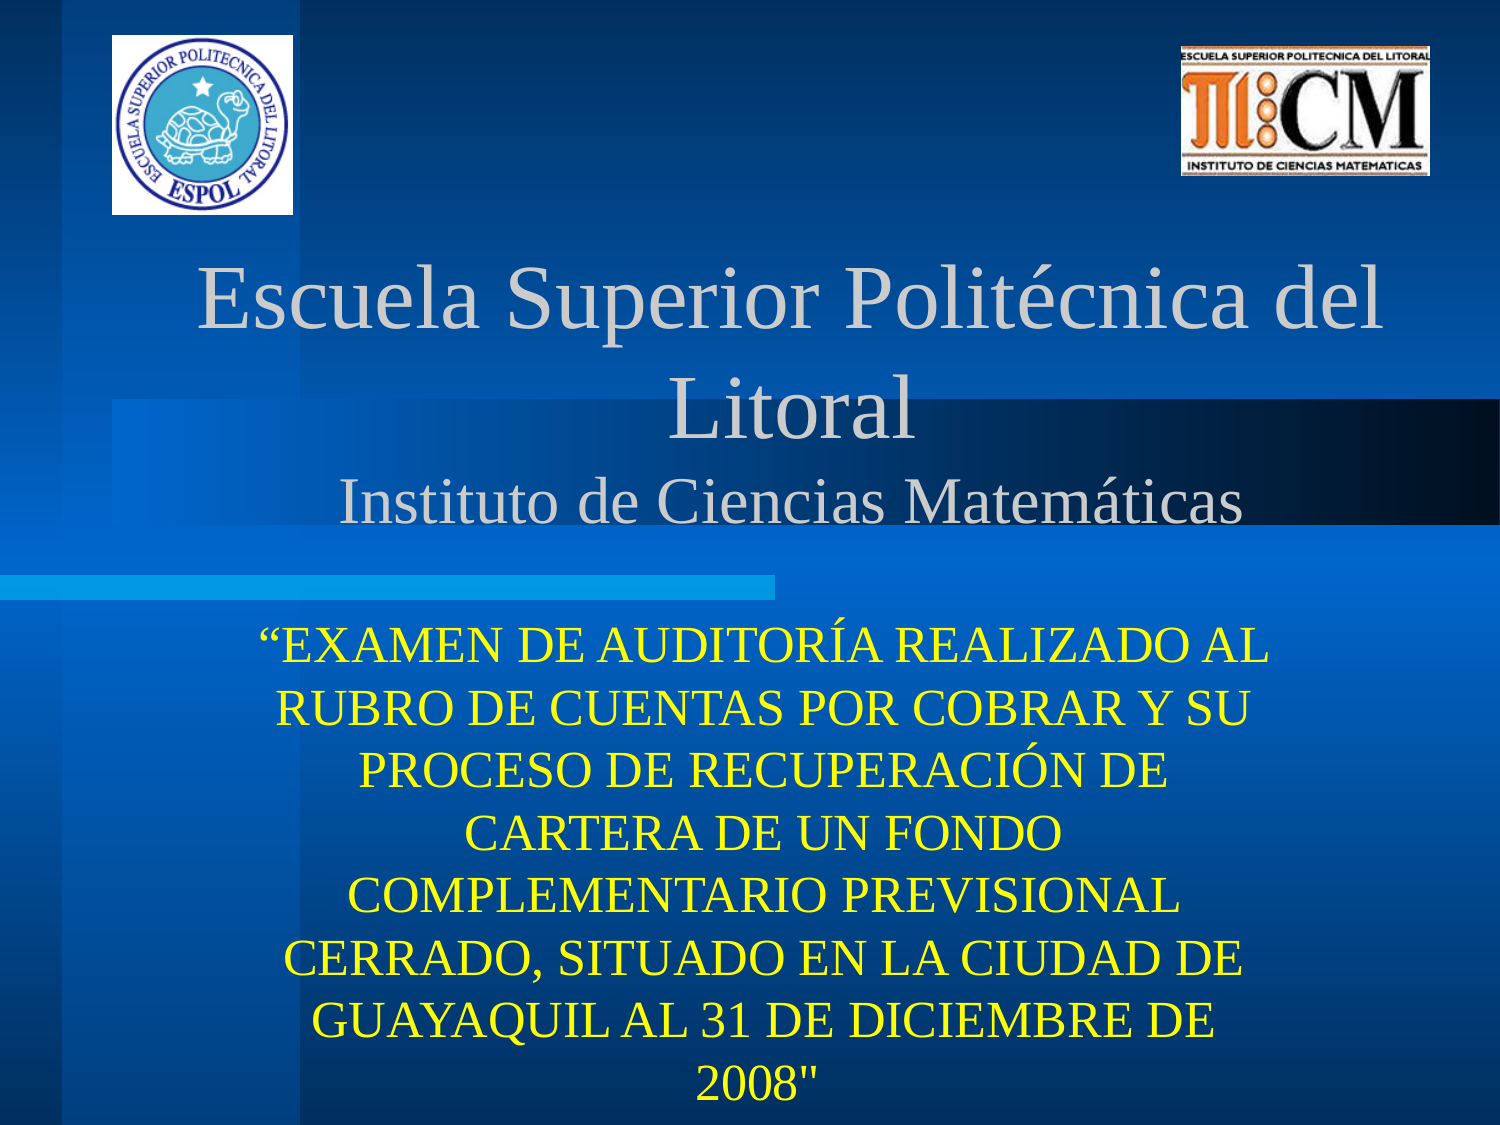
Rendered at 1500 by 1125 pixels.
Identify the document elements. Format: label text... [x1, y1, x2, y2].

subtitle “EXAMEN DE AUDITORÍA REALIZADO AL RUBRO DE CUENTAS POR COBRAR Y SU PROCESO DE RECUPERACIÓN DE CARTERA DE UN FONDO COMPLEMENTARIO PREVISIONAL CERRADO, SITUADO EN LA CIUDAD DE GUAYAQUIL AL 31 DE DICIEMBRE DE 2008" [238, 602, 1290, 891]
picture [1181, 46, 1430, 177]
title Escuela Superior Politécnica del Litoral Instituto de Ciencias Matemáticas [154, 292, 1430, 481]
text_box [111, 34, 294, 215]
